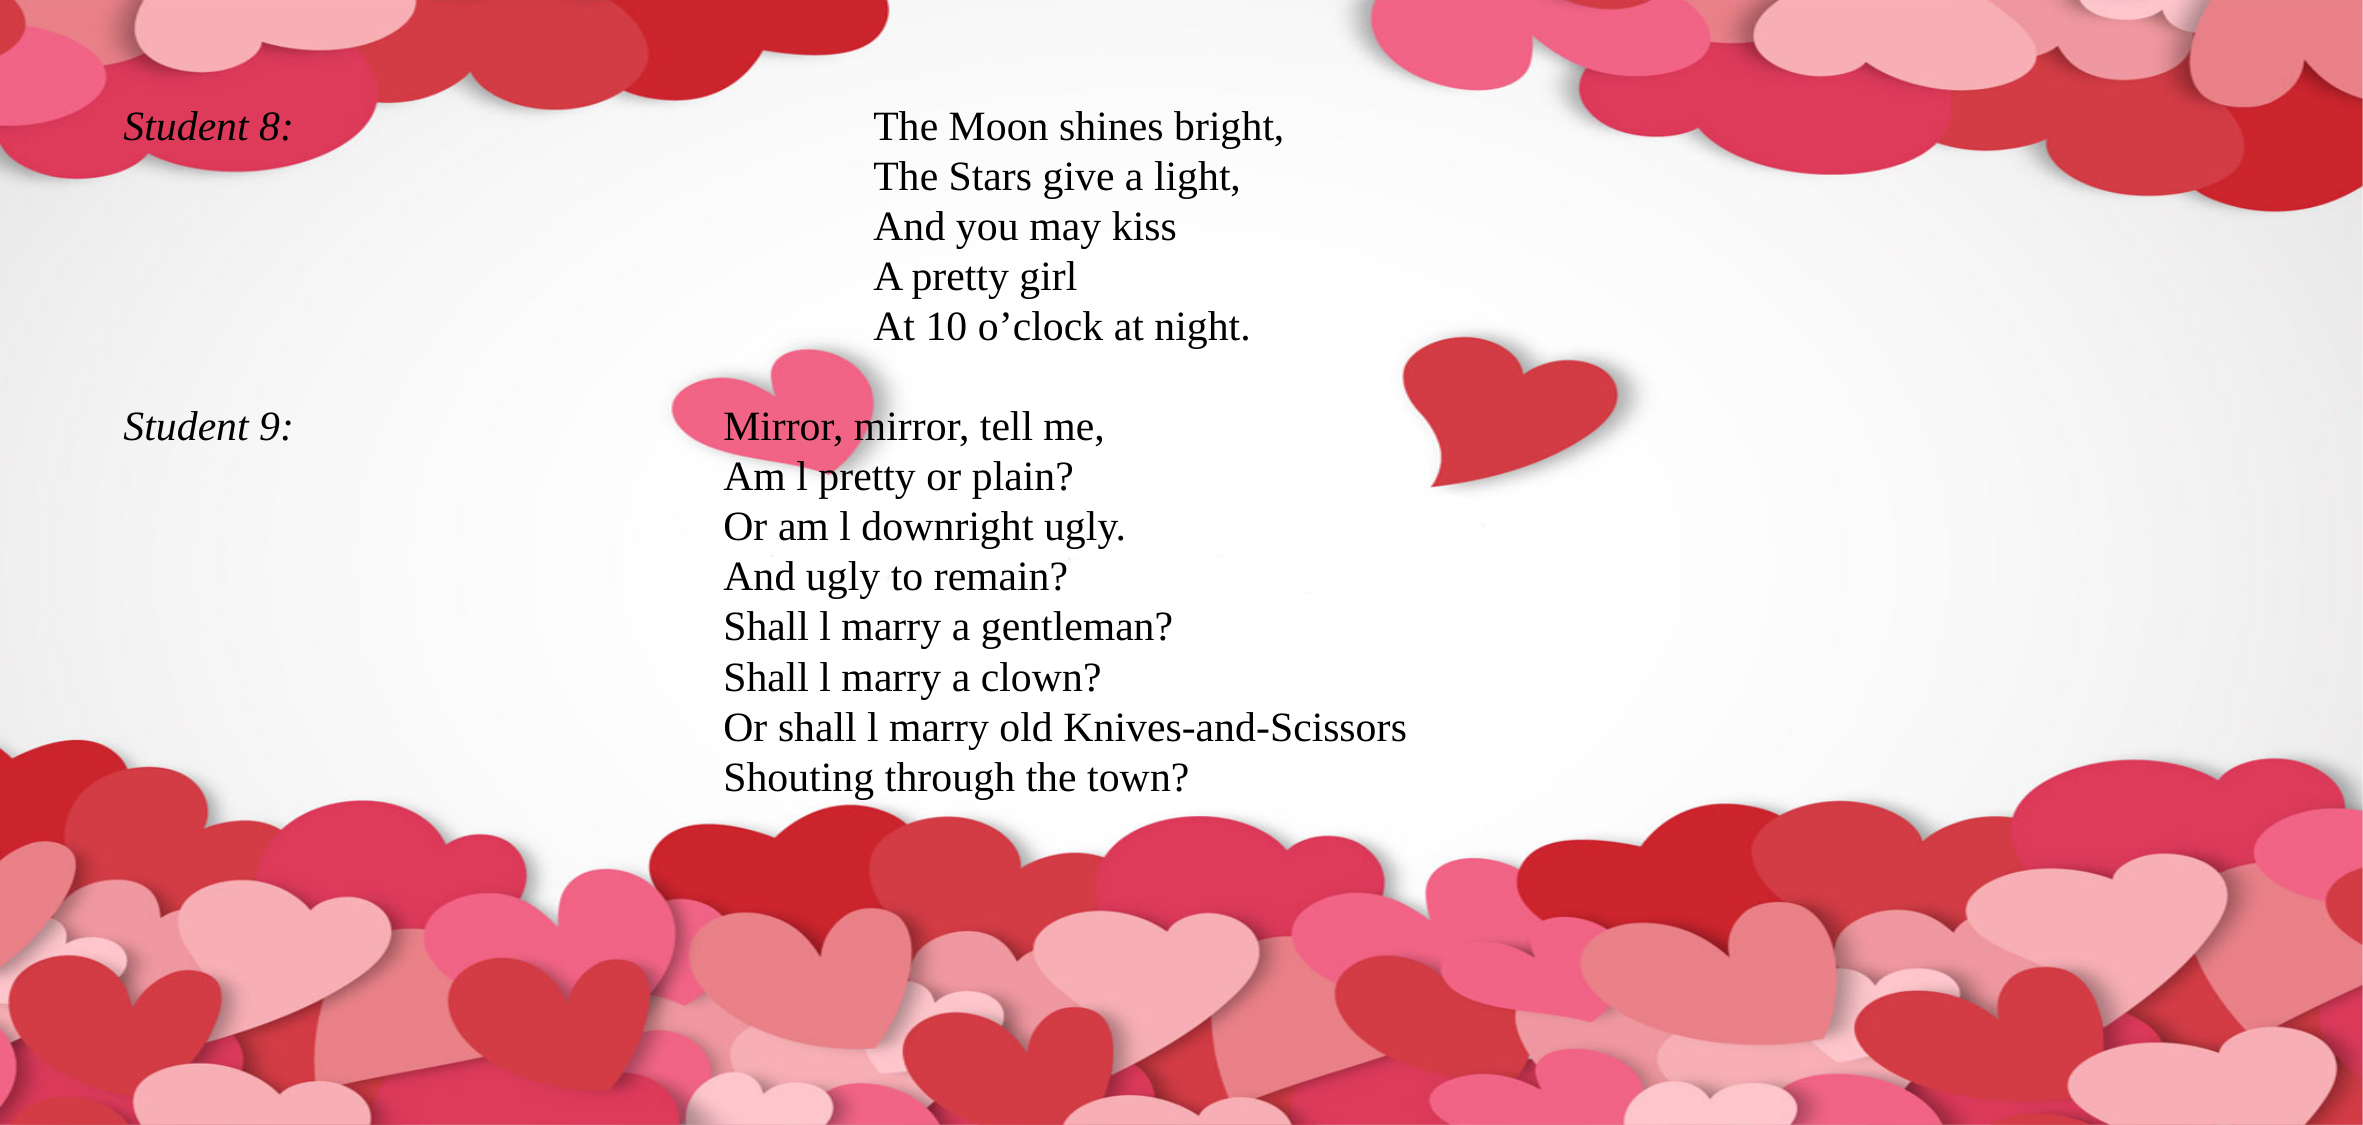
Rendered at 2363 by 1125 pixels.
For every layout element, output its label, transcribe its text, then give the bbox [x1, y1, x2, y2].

title Student 8: The Moon shines bright, The Stars give a light, And you may kiss A pretty girl At 10 o’clock at night. Student 9: Mirror, mirror, tell me, Am l pretty or plain? Or am l downright ugly. And ugly to remain? Shall l marry a gentleman? Shall l marry a clown? Or shall l marry old Knives-and-Scissors Shouting through the town? [106, 30, 2327, 917]
picture [0, 0, 2363, 1125]
